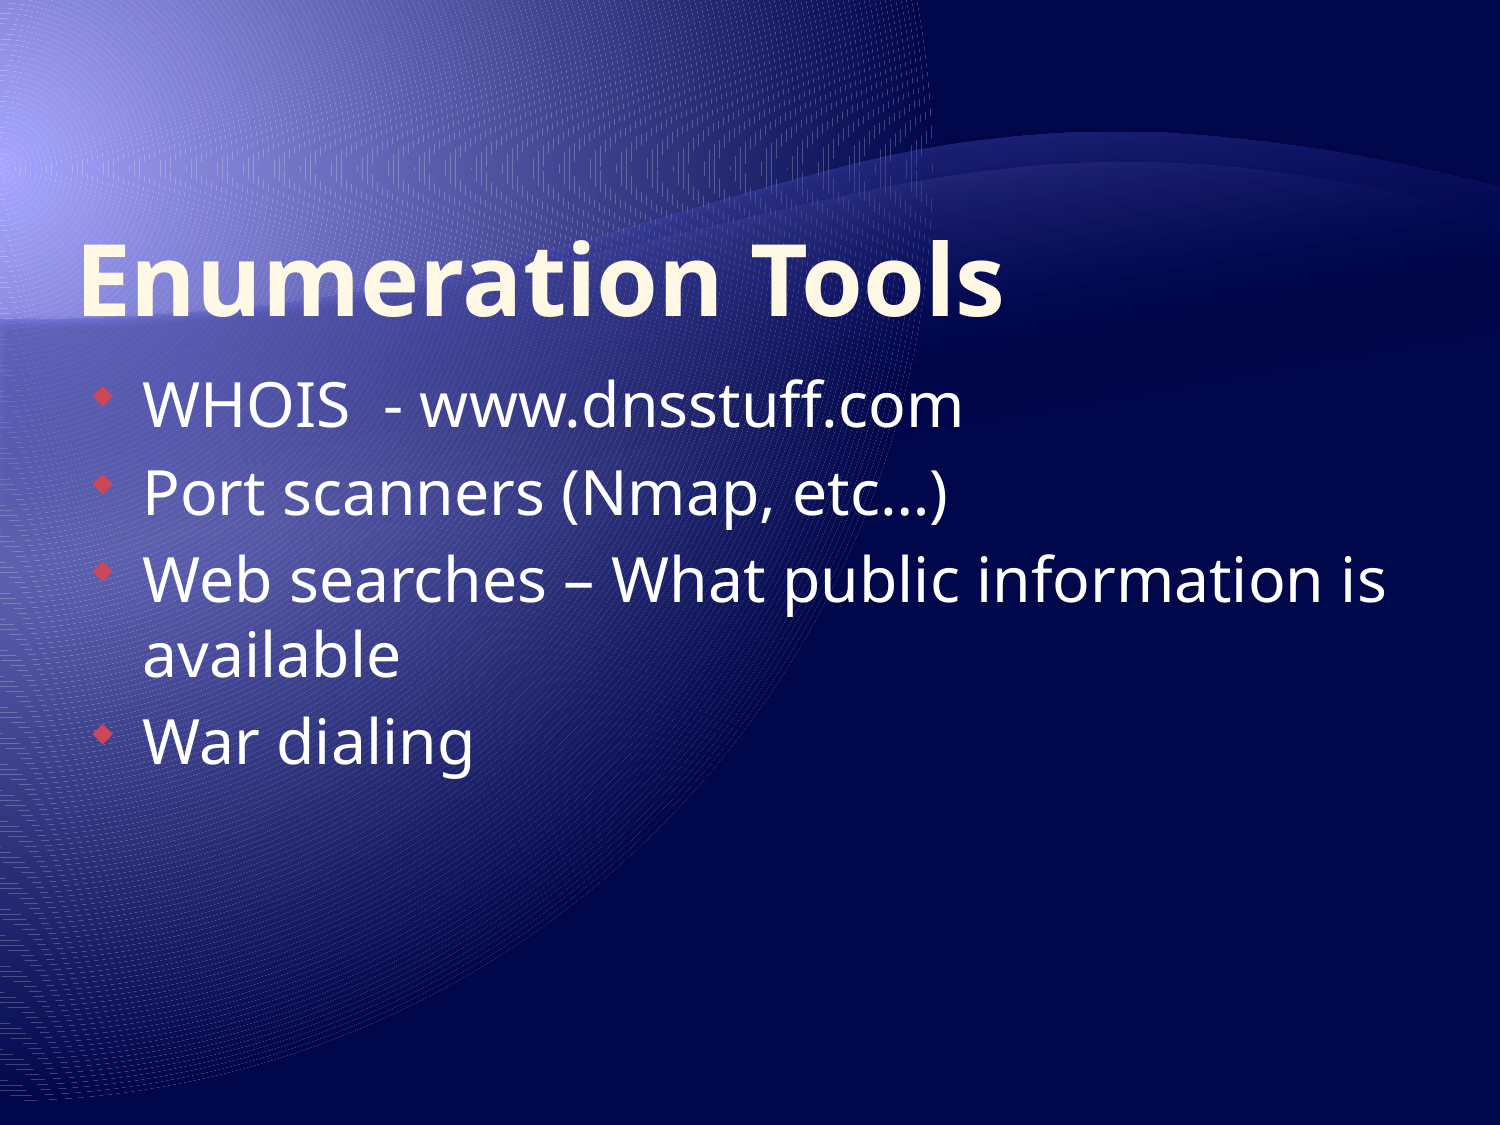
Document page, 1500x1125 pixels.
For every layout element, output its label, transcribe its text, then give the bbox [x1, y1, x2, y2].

list WHOIS - www.dnsstuff.com Port scanners (Nmap, etc…) Web searches – What public information is available War dialing [75, 357, 1425, 1033]
title Enumeration Tools [75, 87, 1425, 338]
